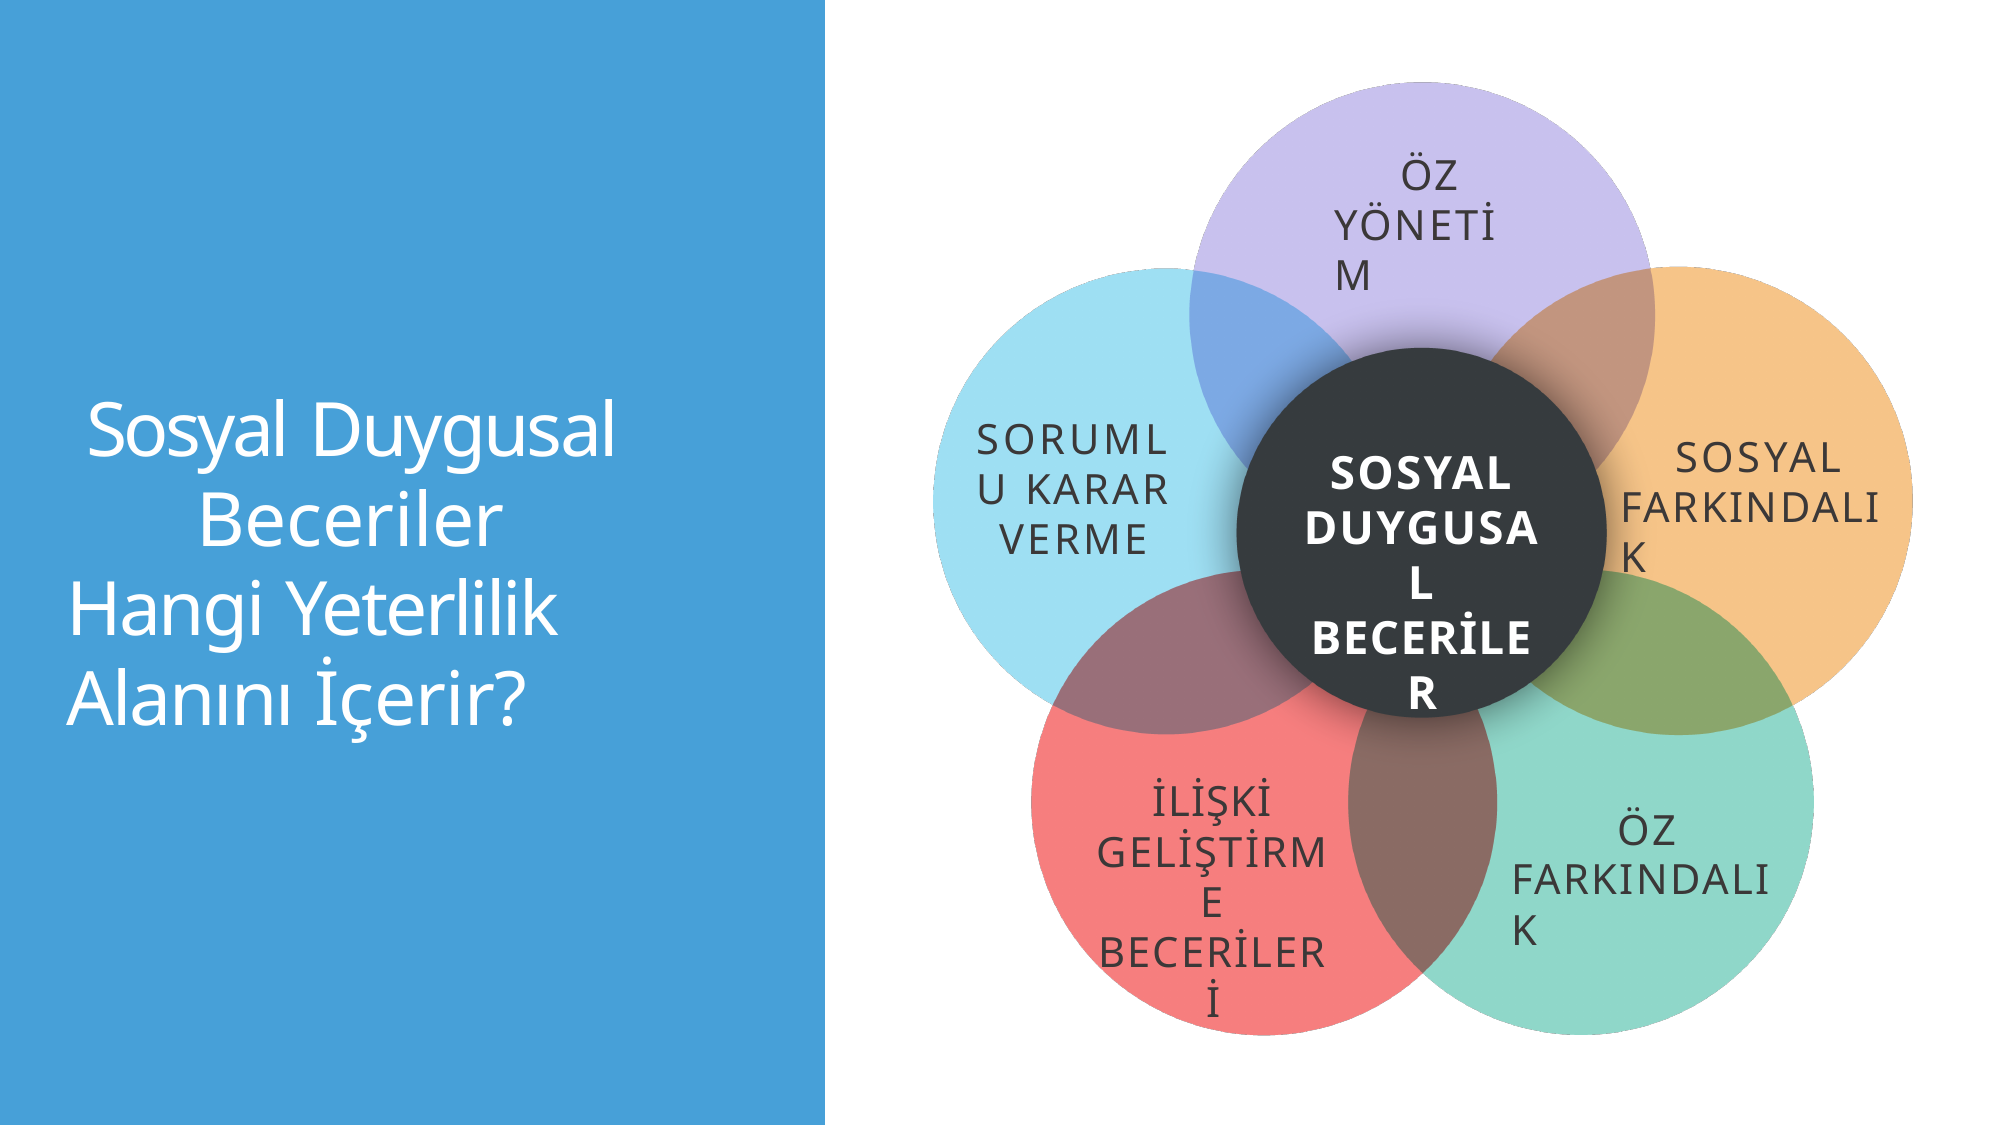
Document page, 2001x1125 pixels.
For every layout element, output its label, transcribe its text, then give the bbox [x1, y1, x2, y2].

text_box İLİŞKİ GELİŞTİRME BECERİLERİ [1089, 773, 1336, 1026]
text_box ÖZ FARKINDALIK [1508, 801, 1784, 954]
text_box SOSYAL FARKINDALIK [1618, 428, 1894, 581]
text_box ÖZ YÖNETİM [1332, 146, 1526, 299]
picture [893, 38, 1949, 1086]
text_box SOSYAL DUYGUSAL BECERİLER [1293, 442, 1549, 719]
title Sosyal Duygusal Beceriler Hangi Yeterlilik Alanını İçerir? [63, 376, 637, 741]
text_box SORUMLU KARAR VERME [967, 410, 1179, 563]
